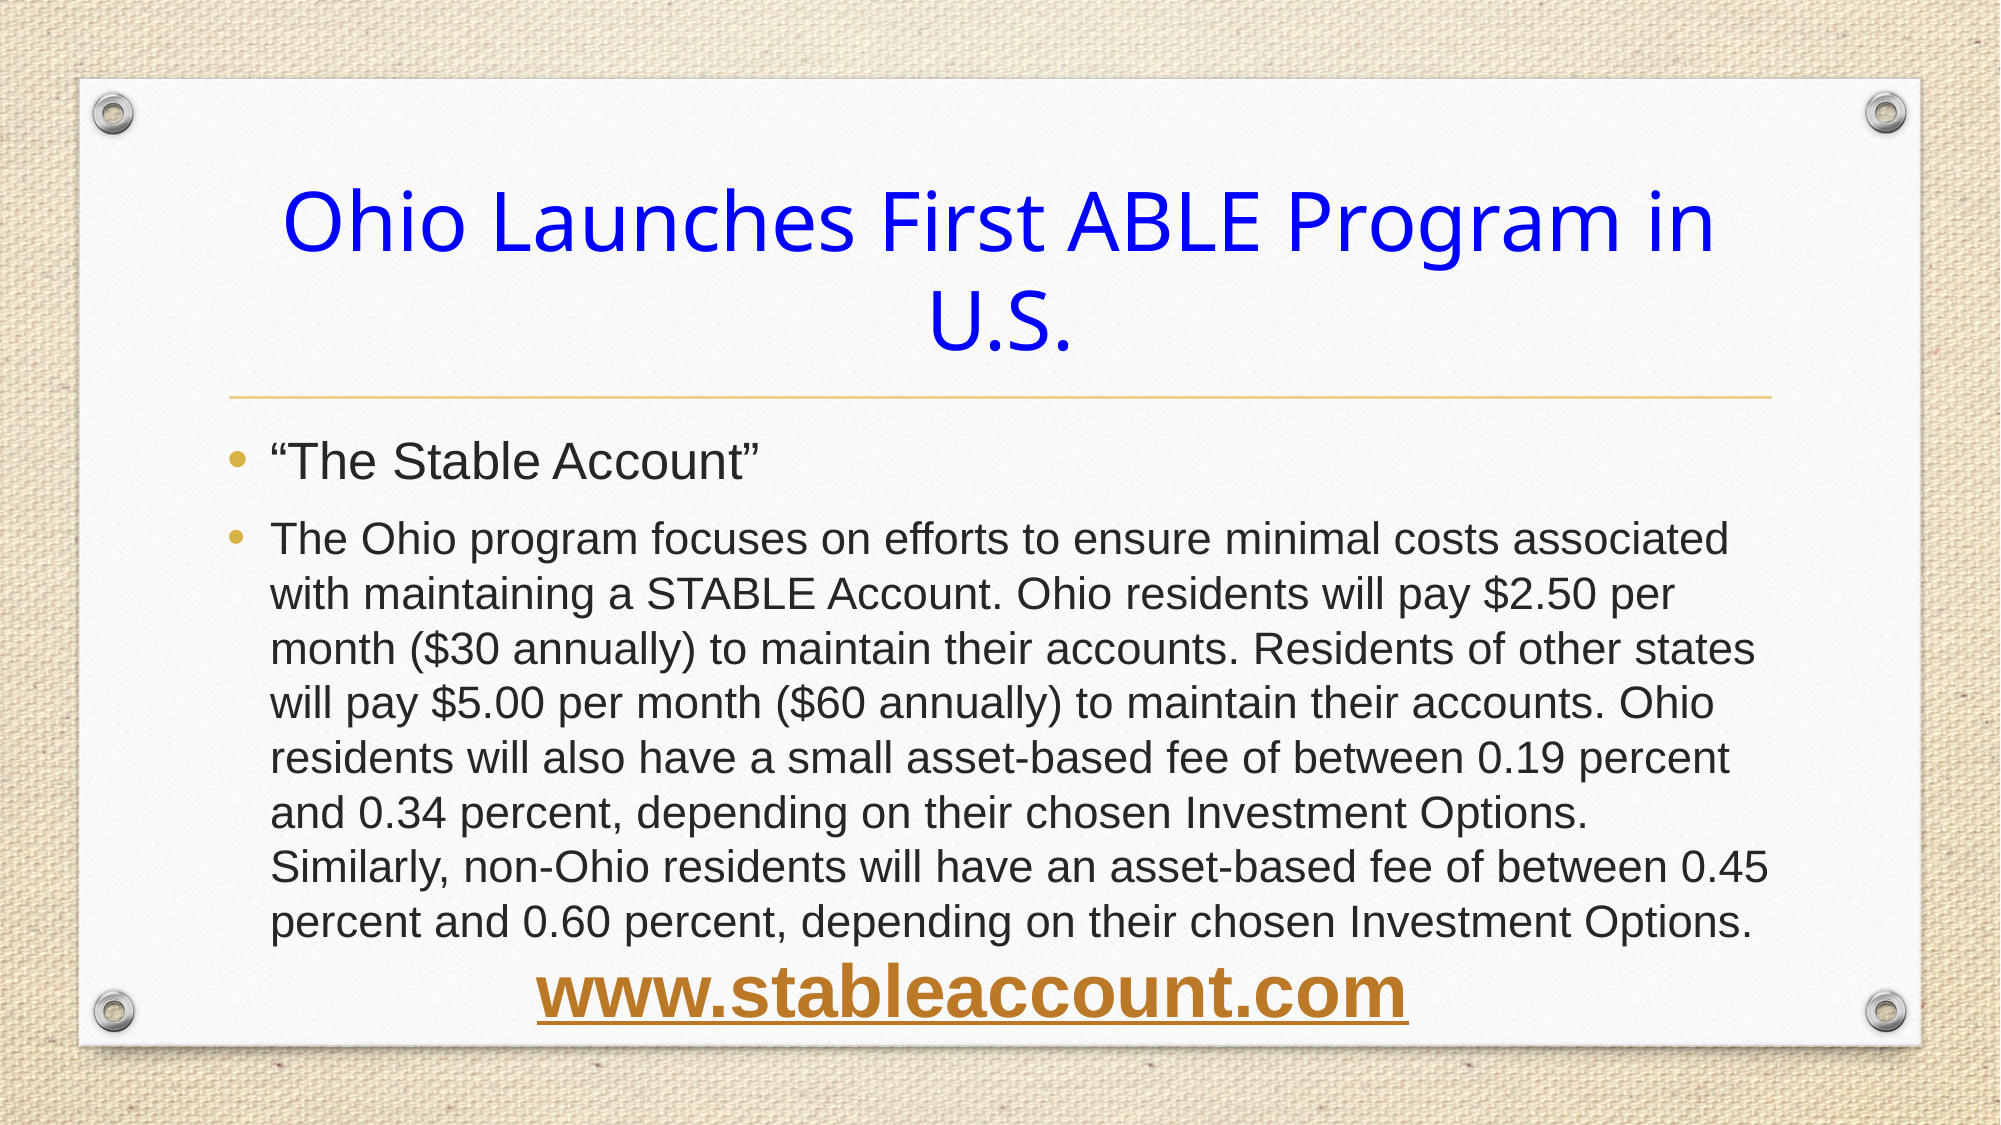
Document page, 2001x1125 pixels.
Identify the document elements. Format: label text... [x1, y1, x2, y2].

picture [0, 0, 2001, 1125]
text_box www.stableaccount.com [521, 934, 1424, 1040]
title Ohio Launches First ABLE Program in U.S. [212, 161, 1788, 375]
list “The Stable Account” The Ohio program focuses on efforts to ensure minimal costs associated with maintaining a STABLE Account. Ohio residents will pay $2.50 per month ($30 annually) to maintain their accounts. Residents of other states will pay $5.00 per month ($60 annually) to maintain their accounts. Ohio residents will also have a small asset-based fee of between 0.19 percent and 0.34 percent, depending on their chosen Investment Options. Similarly, non-Ohio residents will have an asset-based fee of between 0.45 percent and 0.60 percent, depending on their chosen Investment Options. [212, 419, 1788, 964]
